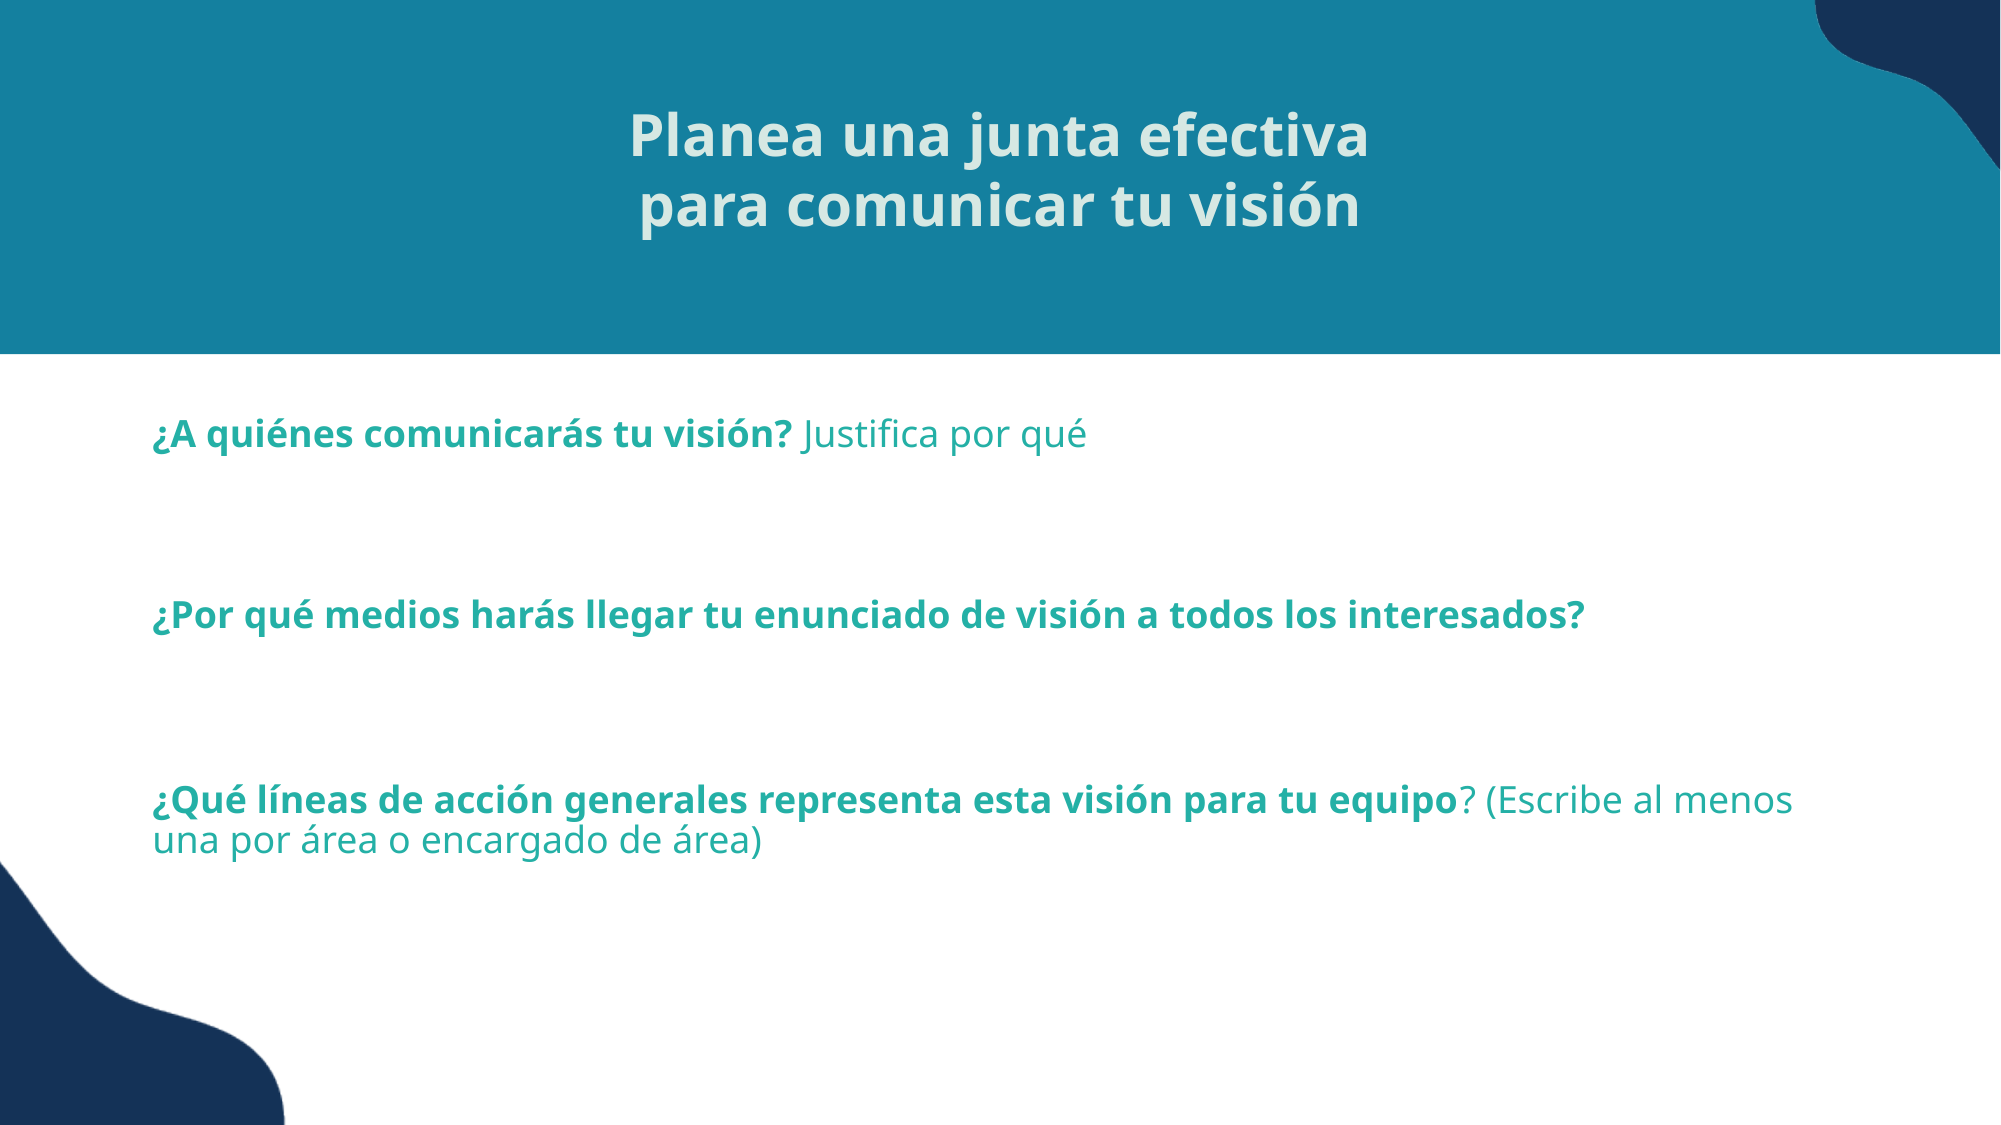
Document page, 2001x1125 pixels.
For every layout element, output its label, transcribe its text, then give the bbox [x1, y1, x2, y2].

list ¿Por qué medios harás llegar tu enunciado de visión a todos los interesados? [137, 588, 1863, 633]
list ¿A quiénes comunicarás tu visión? Justifica por qué [137, 408, 1331, 453]
list ¿Qué líneas de acción generales representa esta visión para tu equipo? (Escribe al menos una por área o encargado de área) [137, 773, 1863, 818]
picture [0, 856, 288, 1125]
picture [1813, 0, 2001, 175]
title Planea una junta efectiva para comunicar tu visión [137, 59, 1863, 278]
